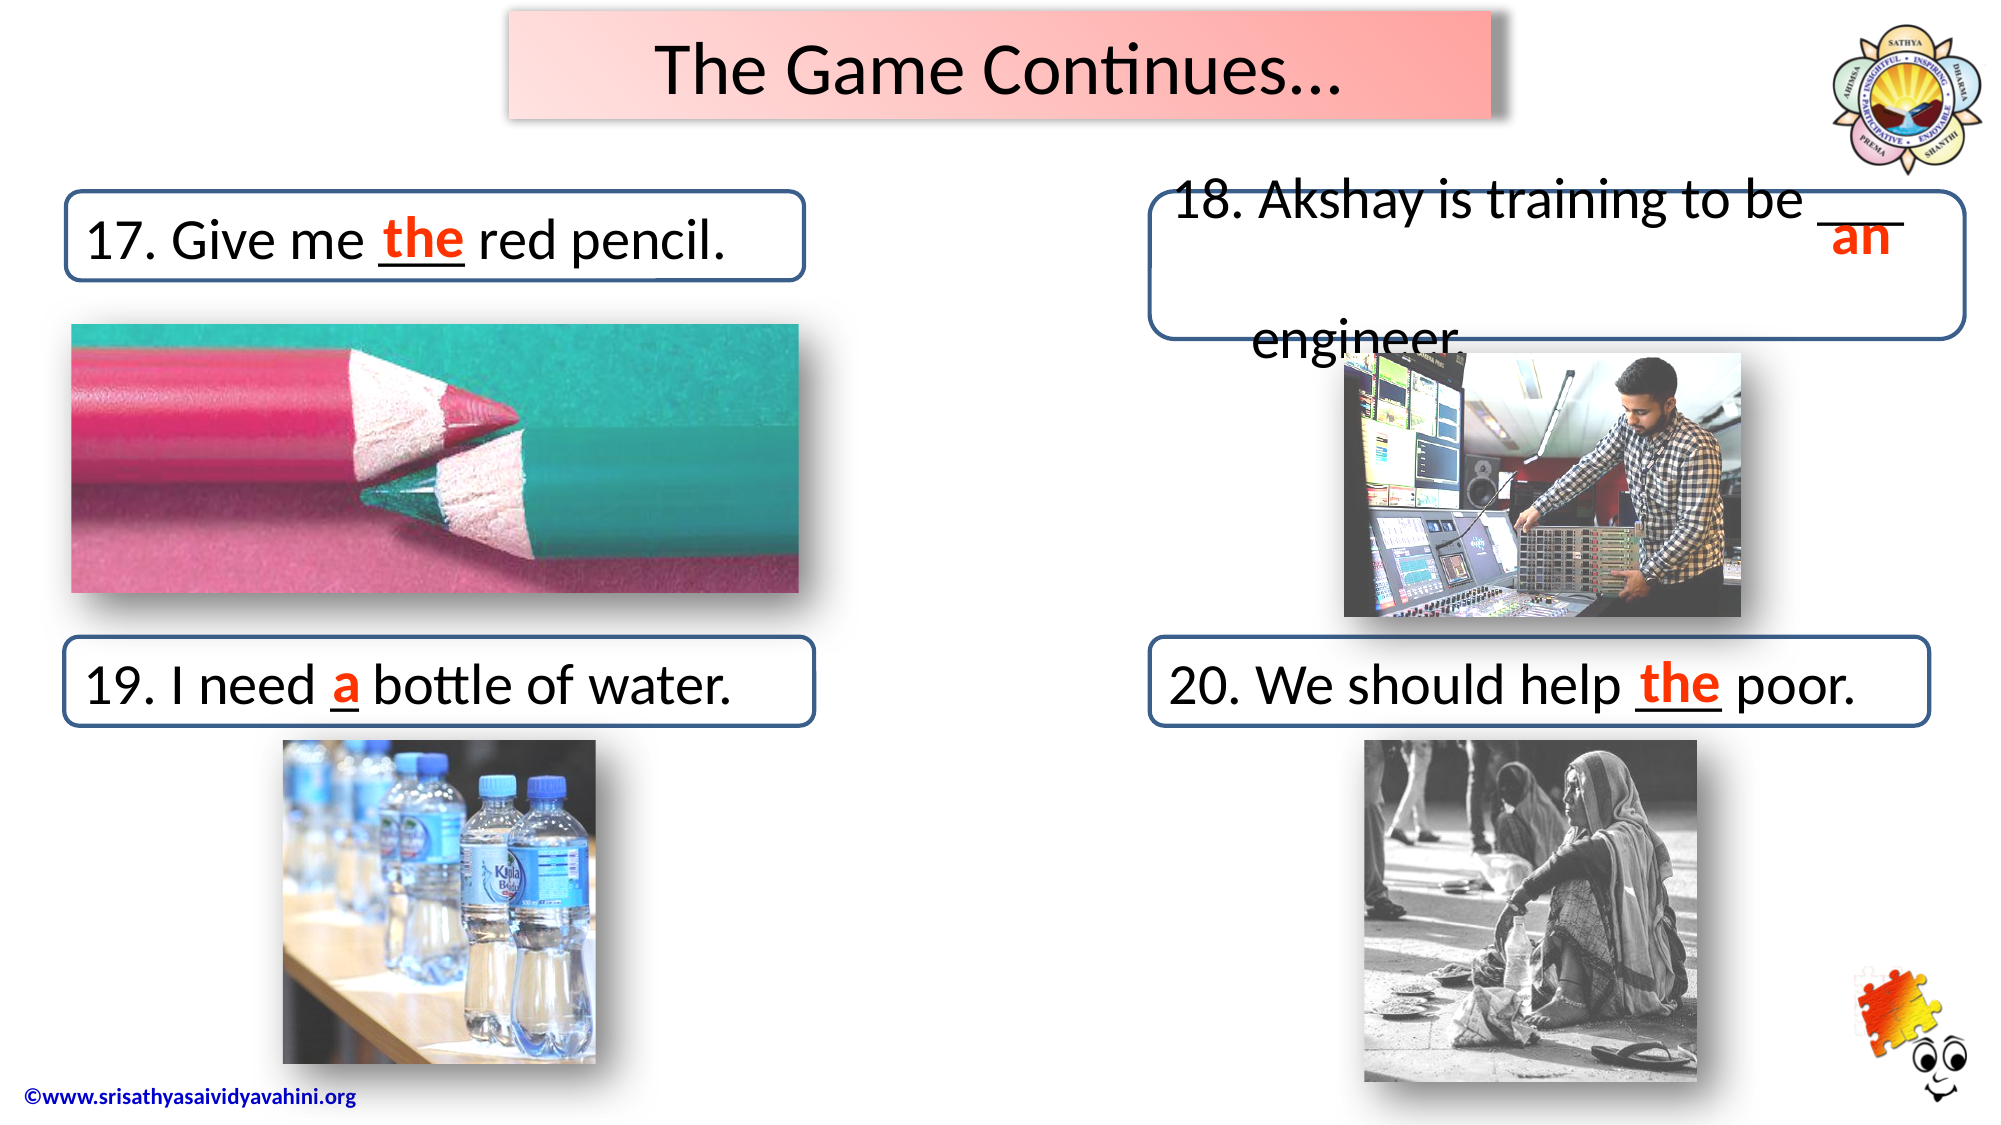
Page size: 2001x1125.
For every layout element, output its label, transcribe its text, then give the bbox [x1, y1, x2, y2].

text_box the [1625, 636, 1736, 722]
text_box 19. I need _ bottle of water. [62, 634, 817, 728]
picture [282, 740, 596, 1064]
text_box 17. Give me ___ red pencil. [63, 189, 807, 283]
text_box a [317, 636, 377, 722]
text_box 18. Akshay is training to be ___ engineer. [1147, 189, 1967, 342]
text_box 20. We should help ___ poor. [1147, 634, 1932, 728]
picture [1363, 740, 1698, 1083]
picture [1344, 353, 1741, 618]
text_box an [1817, 188, 1907, 274]
text_box the [369, 191, 480, 277]
picture [1827, 21, 1986, 176]
picture [1831, 957, 1982, 1108]
text_box The Game Continues... [508, 11, 1491, 119]
picture [71, 324, 799, 593]
